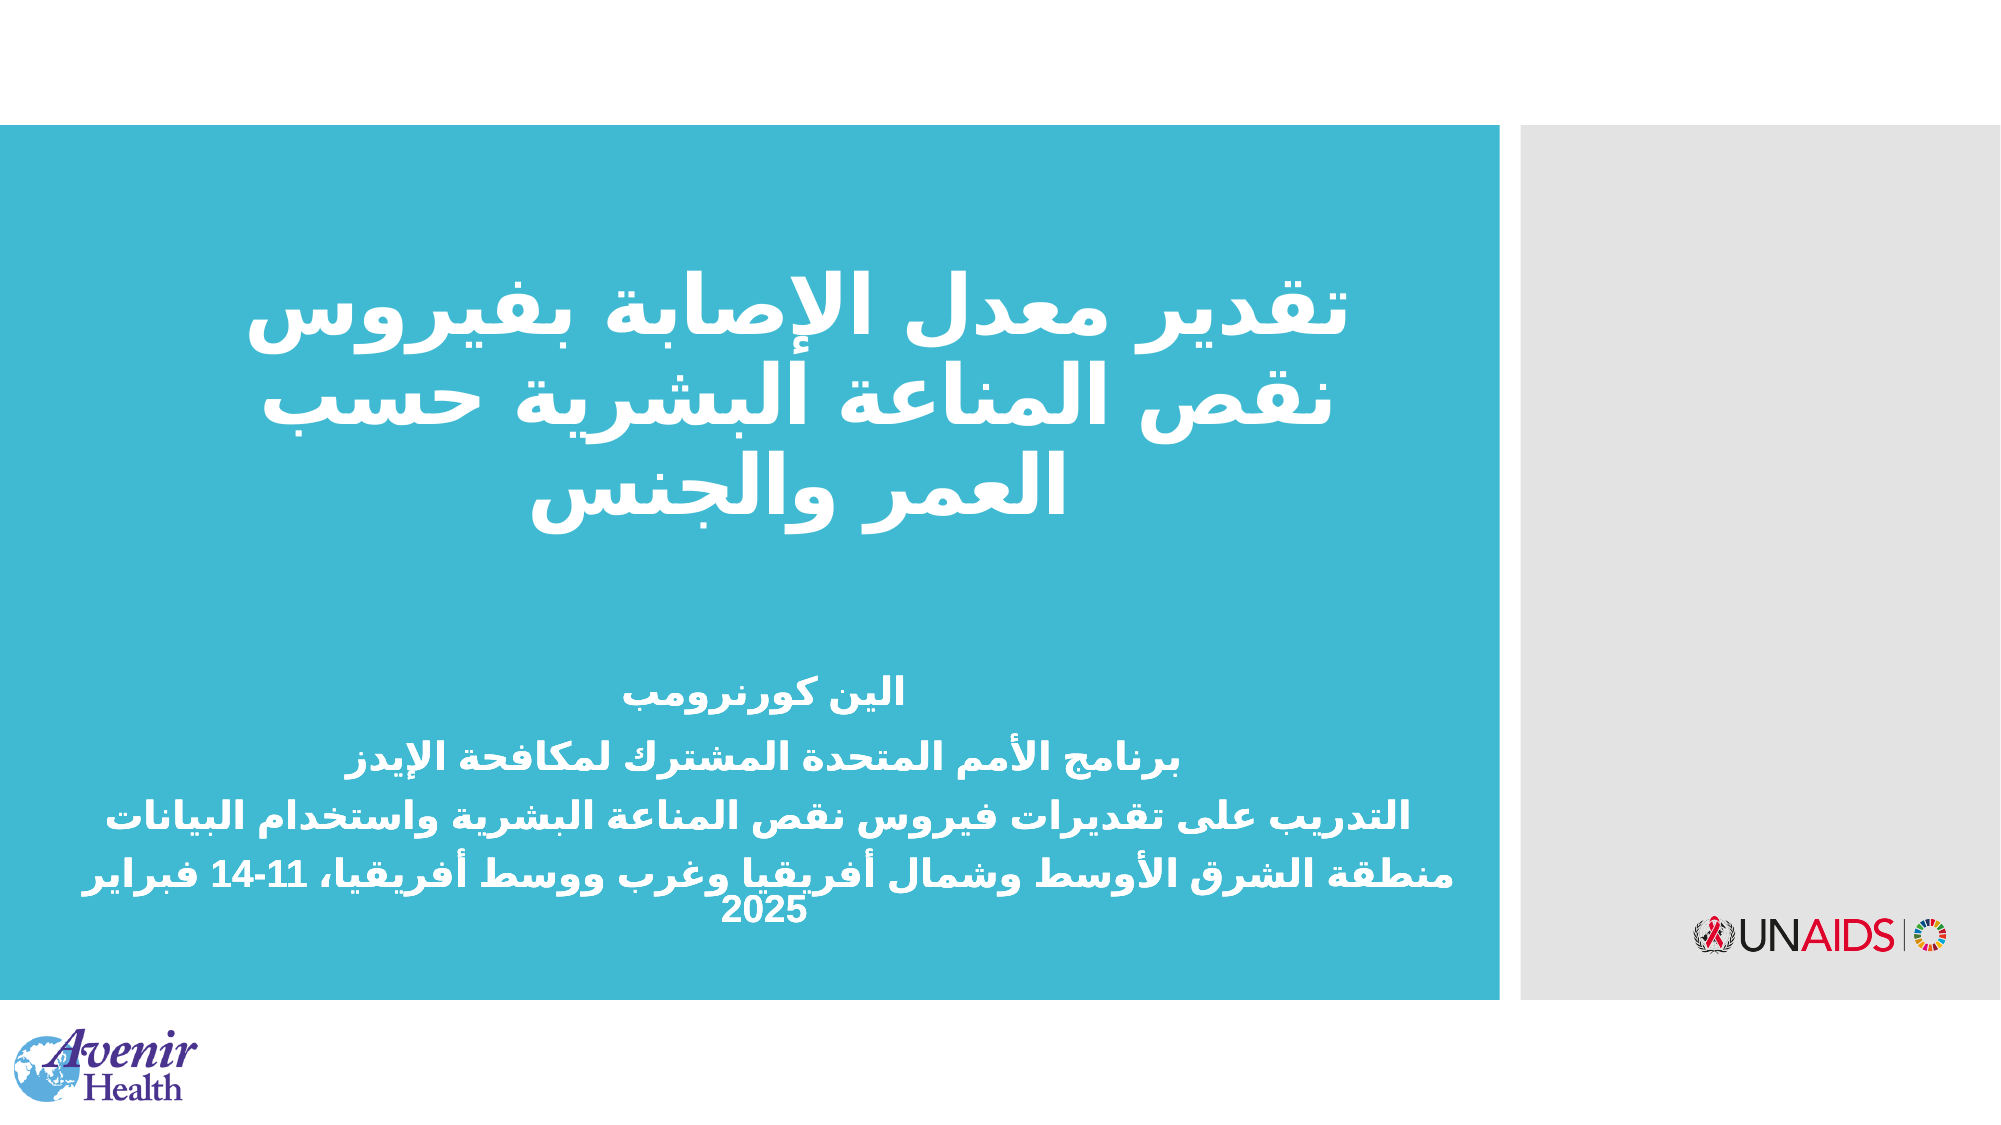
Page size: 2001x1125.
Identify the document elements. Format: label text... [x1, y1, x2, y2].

picture [11, 1027, 202, 1103]
title تقدير معدل الإصابة بفيروس نقص المناعة البشرية حسب العمر والجنس [155, 130, 1445, 664]
picture [1693, 916, 1947, 954]
text_box الين كورنرومب برنامج الأمم المتحدة المشترك لمكافحة الإيدز التدريب على تقديرات فيروس نقص المناعة البشرية واستخدام البيانات منطقة الشرق الأوسط وشمال أفريقيا وغرب ووسط أفريقيا، 11-14 فبراير 2025 [14, 664, 1515, 939]
